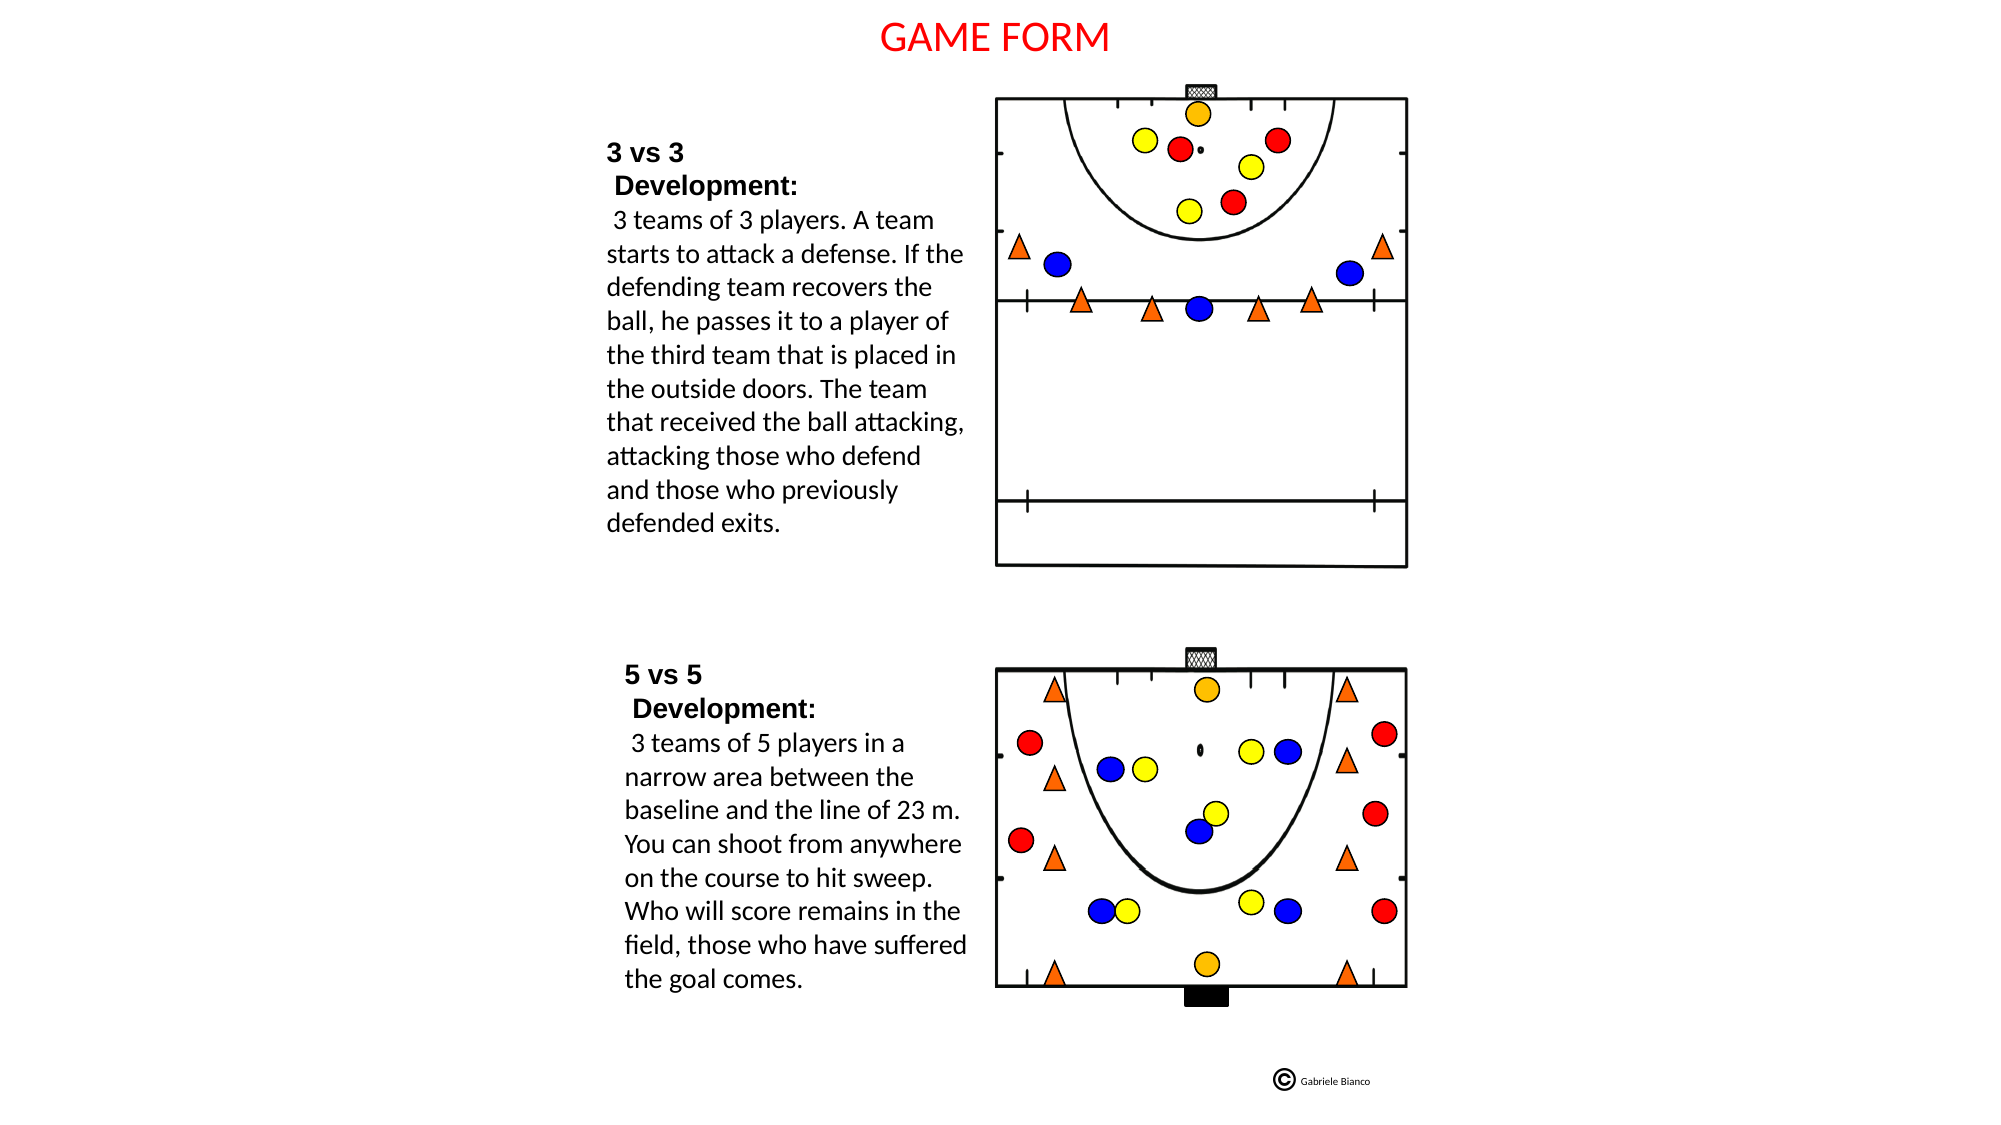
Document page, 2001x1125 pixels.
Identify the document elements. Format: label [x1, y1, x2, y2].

text_box [1273, 1066, 1378, 1096]
text_box [663, 0, 1328, 68]
picture [982, 633, 1422, 988]
text_box [618, 615, 991, 1002]
picture [982, 75, 1422, 581]
text_box [601, 92, 974, 546]
text_box [1185, 988, 1228, 1006]
